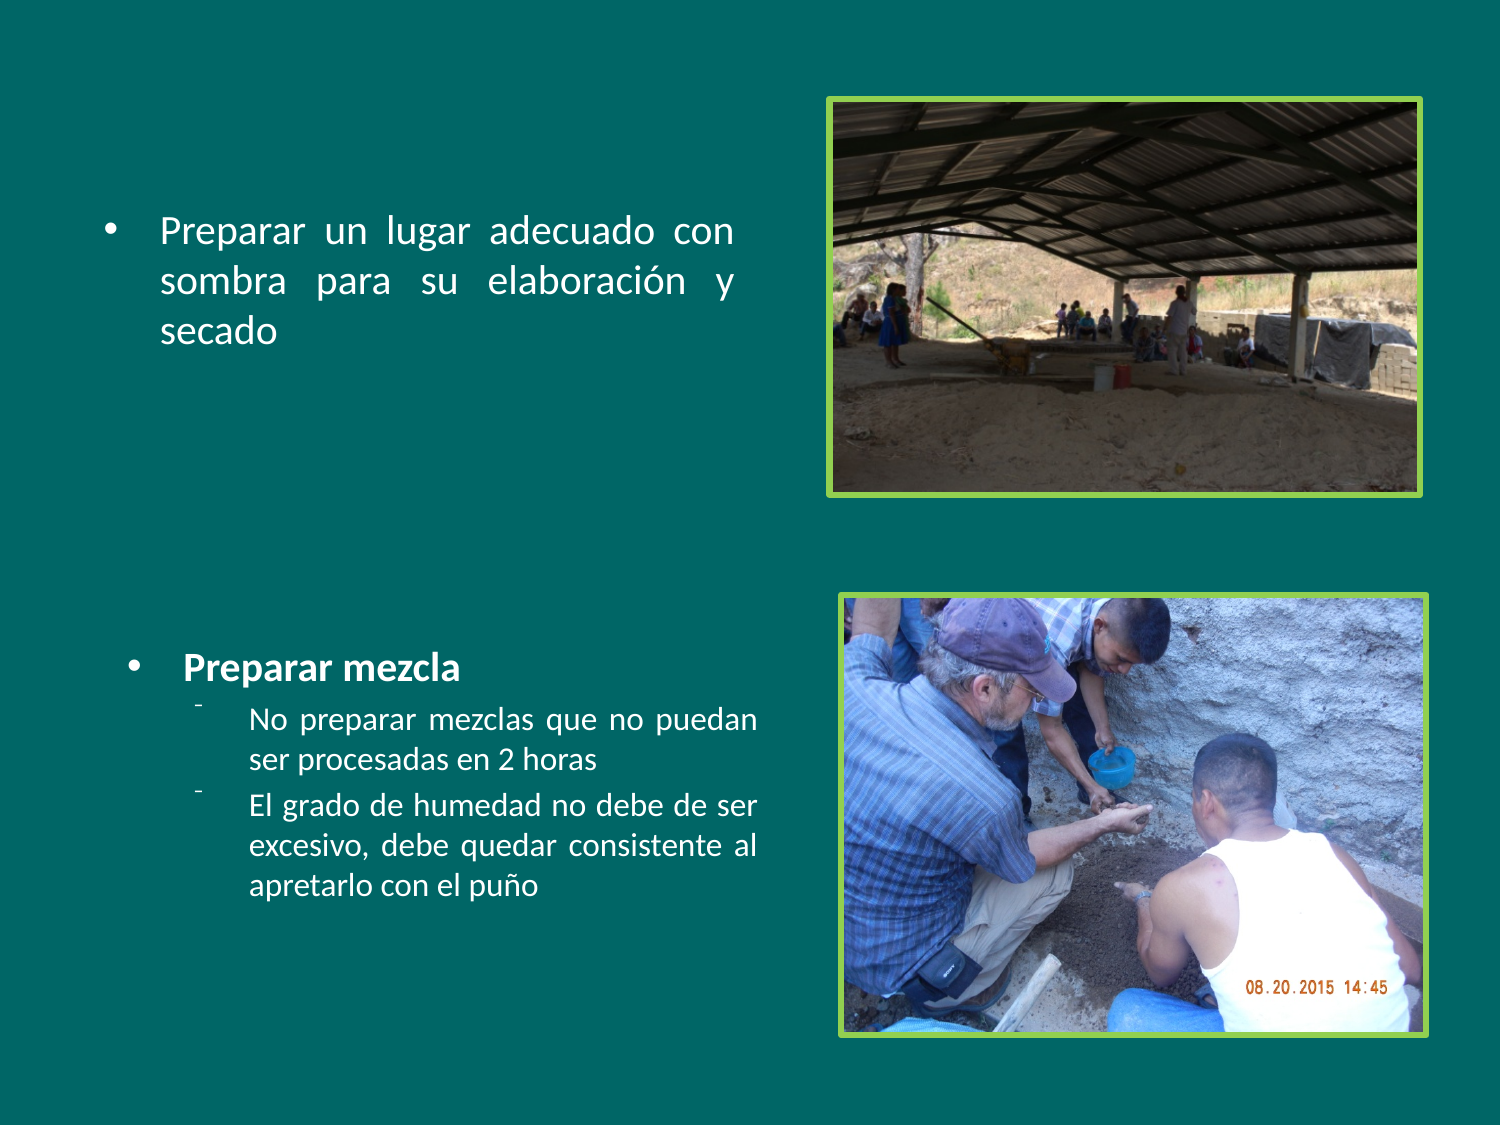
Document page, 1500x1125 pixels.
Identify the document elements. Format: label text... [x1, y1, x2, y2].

list Preparar un lugar adecuado con sombra para su elaboración y secado [88, 137, 750, 433]
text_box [832, 101, 1424, 1033]
text_box Preparar mezcla No preparar mezclas que no puedan ser procesadas en 2 horas El grado de humedad no debe de ser excesivo, debe quedar consistente al apretarlo con el puño [112, 574, 774, 1040]
